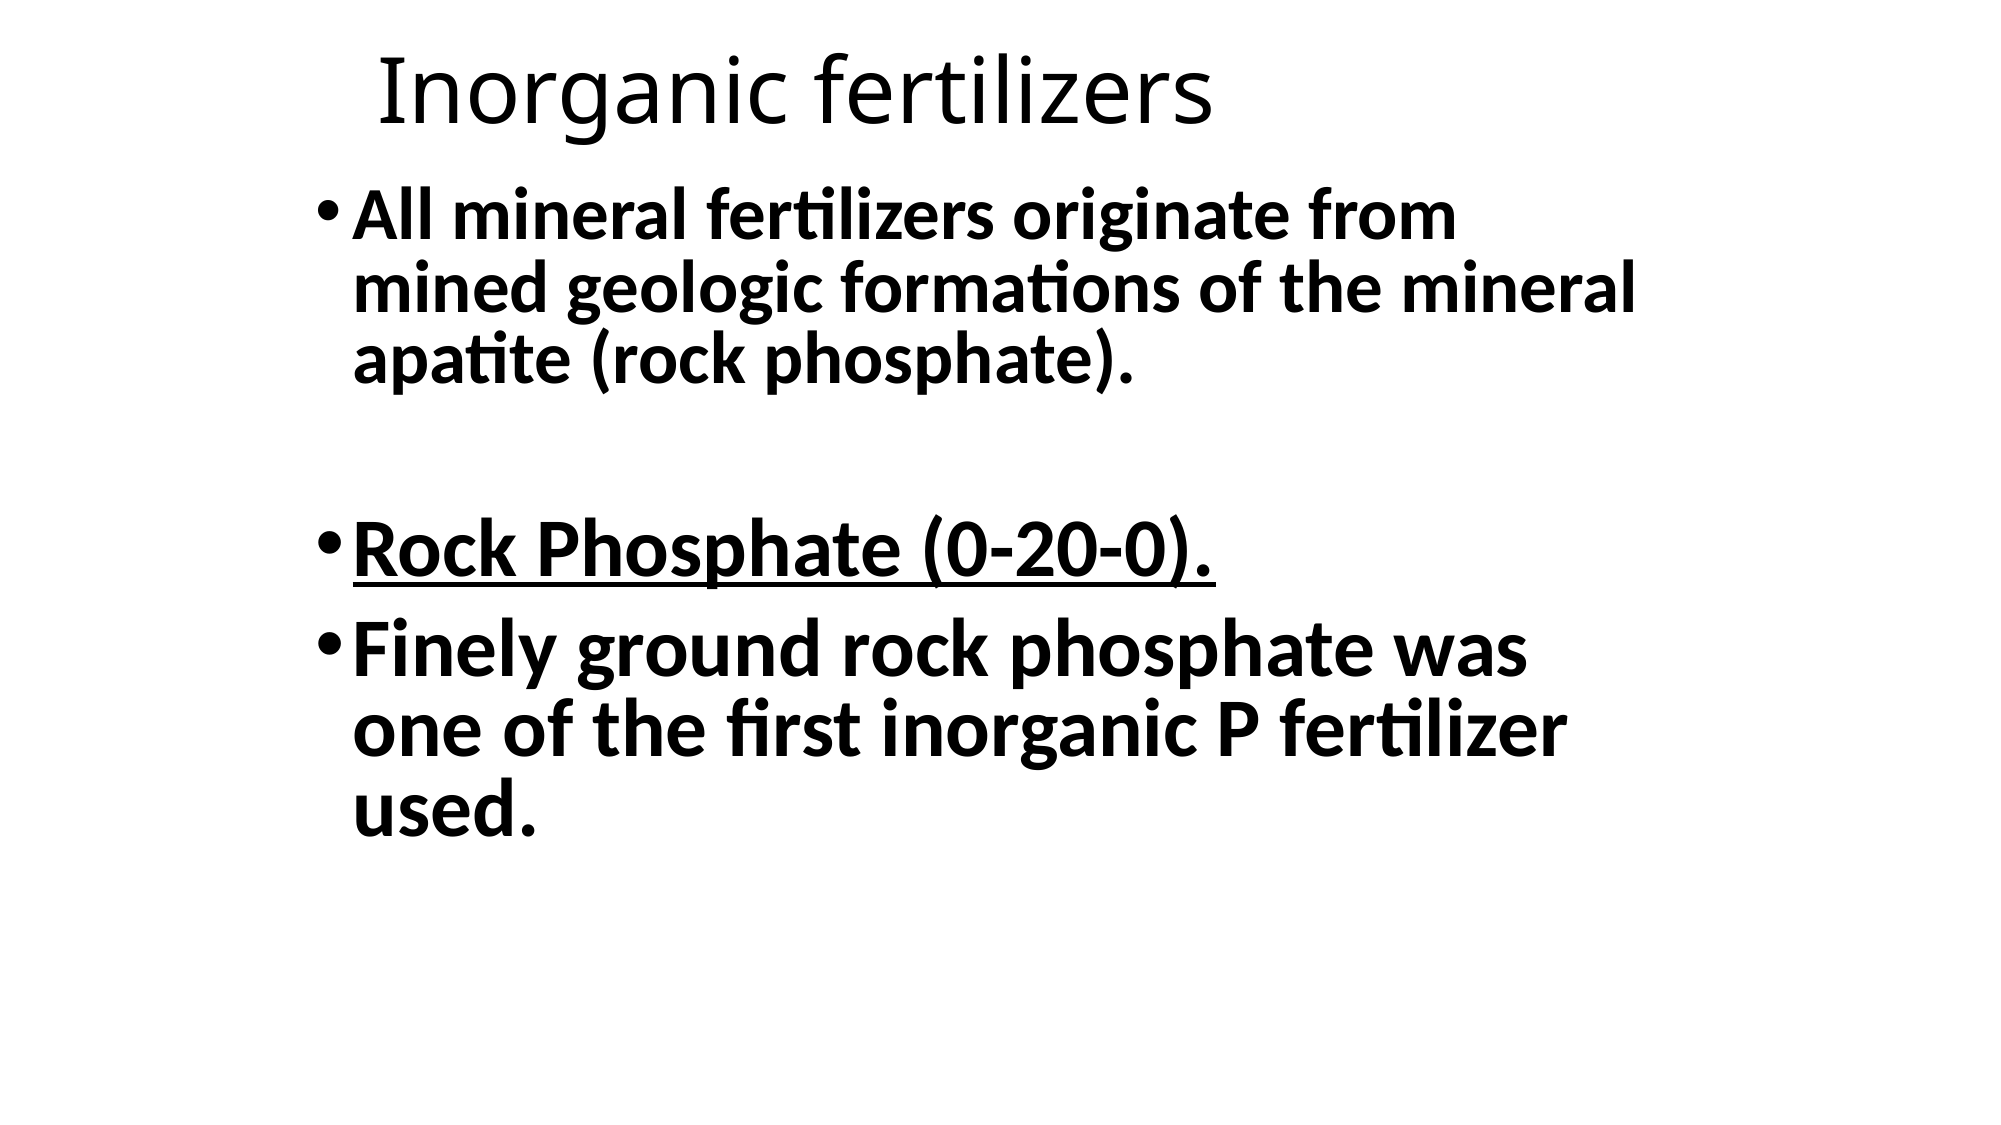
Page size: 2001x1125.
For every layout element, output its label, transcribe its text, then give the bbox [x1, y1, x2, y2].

title Inorganic fertilizers [362, 24, 1525, 163]
list All mineral fertilizers originate from mined geologic formations of the mineral apatite (rock phosphate). Rock Phosphate (0-20-0). Finely ground rock phosphate was one of the first inorganic P fertilizer used. [300, 174, 1675, 1006]
